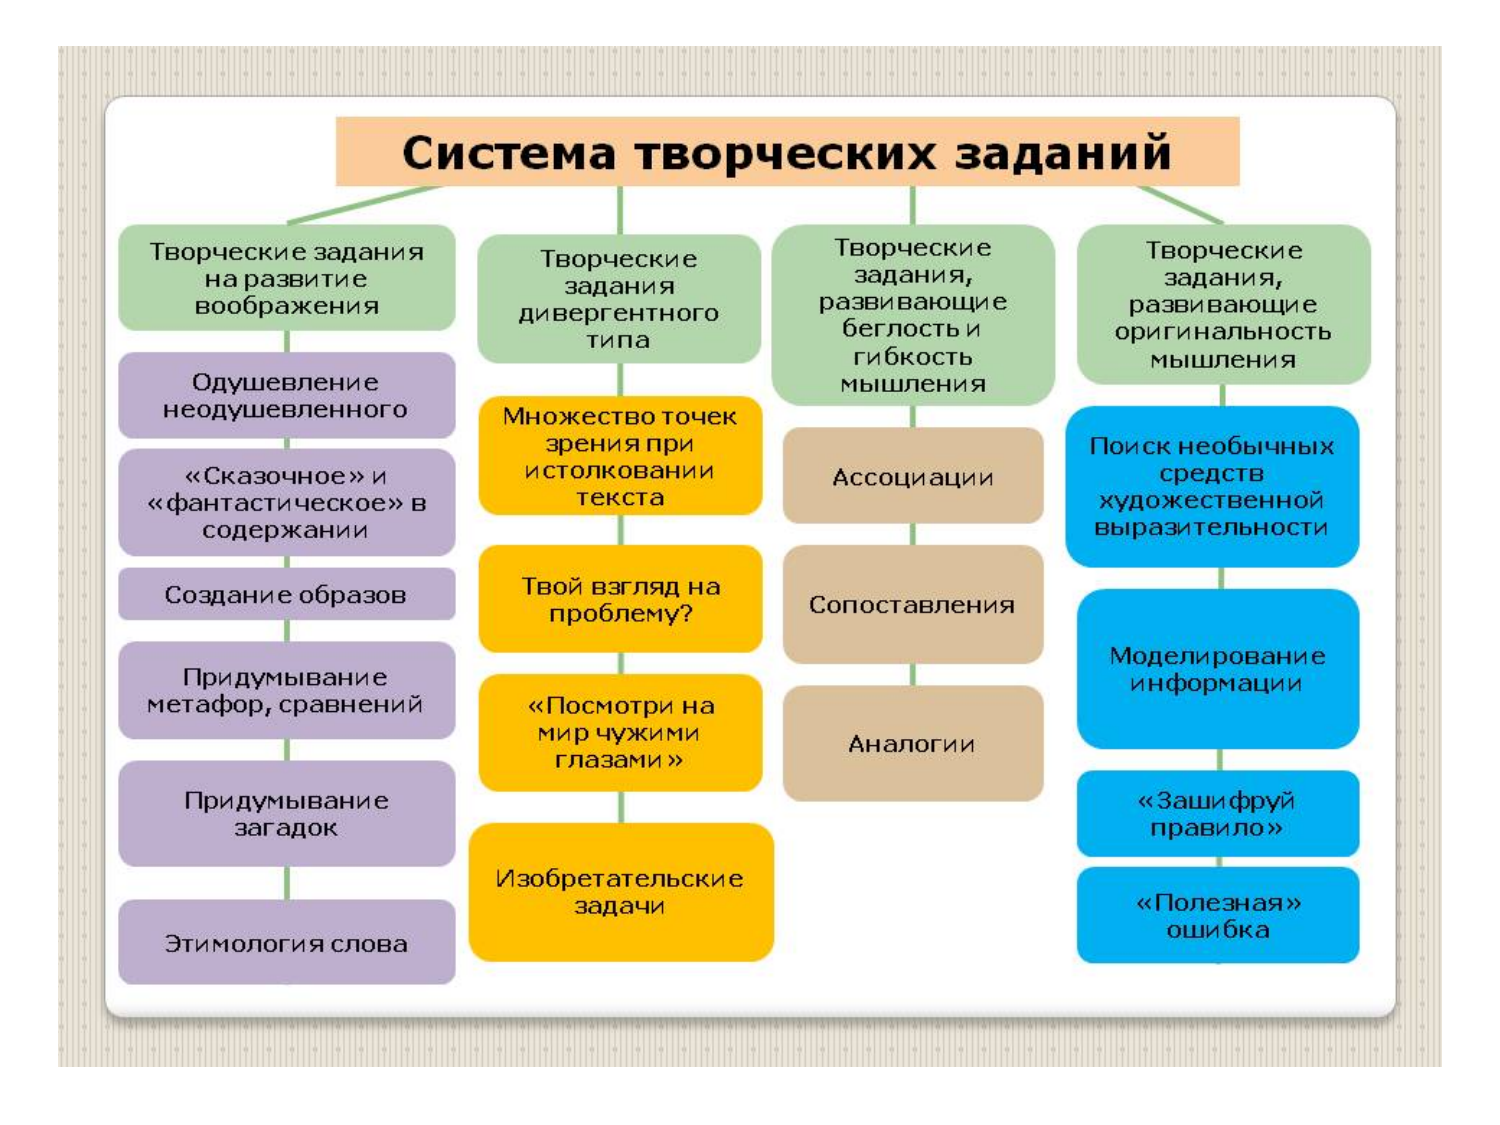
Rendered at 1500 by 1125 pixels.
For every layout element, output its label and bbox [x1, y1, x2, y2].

picture [58, 46, 1442, 1067]
